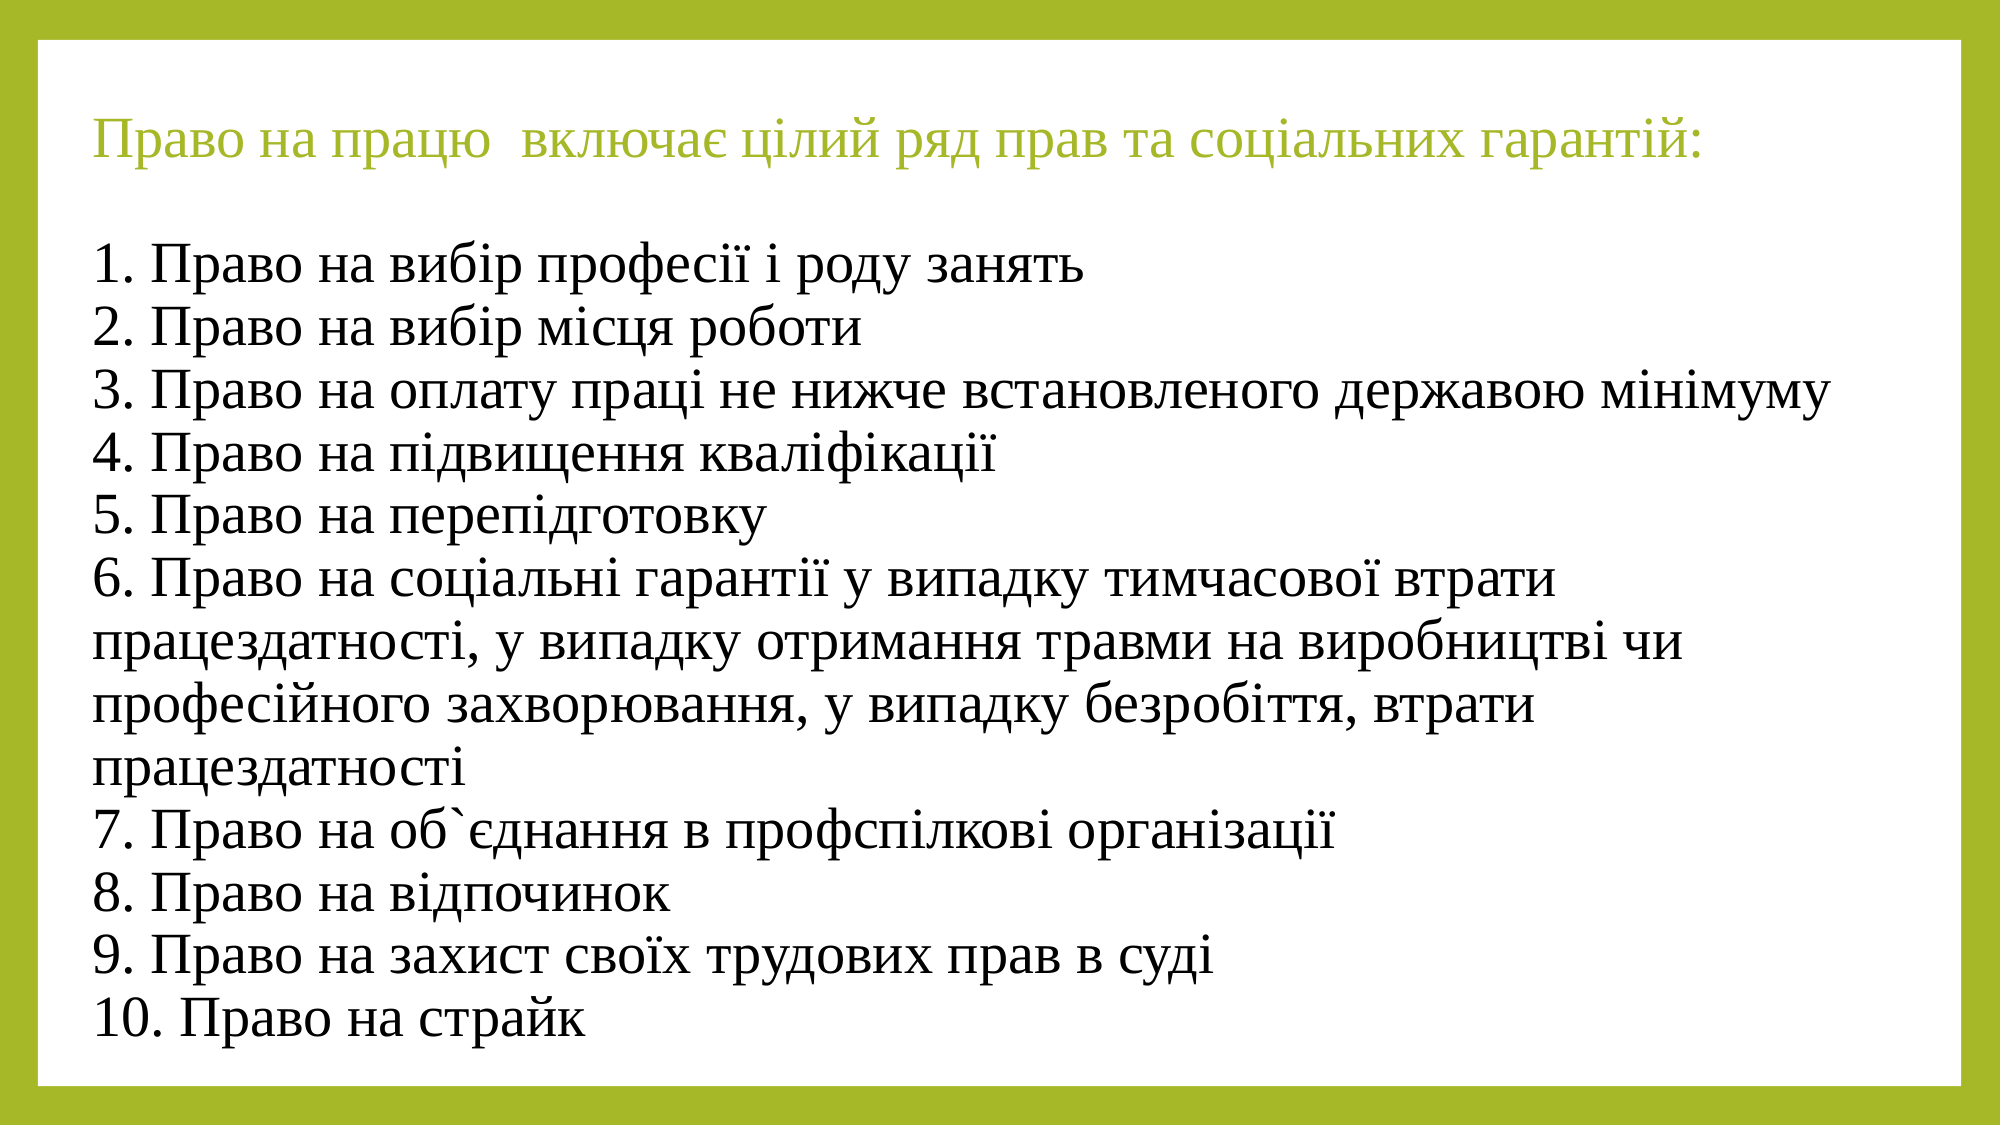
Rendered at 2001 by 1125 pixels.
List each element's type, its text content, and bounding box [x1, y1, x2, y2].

title Право на працю включає цілий ряд прав та соціальних гарантій: 1. Право на вибір професії і роду занять 2. Право на вибір місця роботи 3. Право на оплату праці не нижче встановленого державою мінімуму 4. Право на підвищення кваліфікації 5. Право на перепідготовку 6. Право на соціальні гарантії у випадку тимчасової втрати працездатності, у випадку отримання травми на виробництві чи професійного захворювання, у випадку безробіття, втрати працездатності 7. Право на об`єднання в профспілкові організації 8. Право на відпочинок 9. Право на захист своїх трудових прав в суді 10. Право на страйк [77, 97, 1923, 1059]
